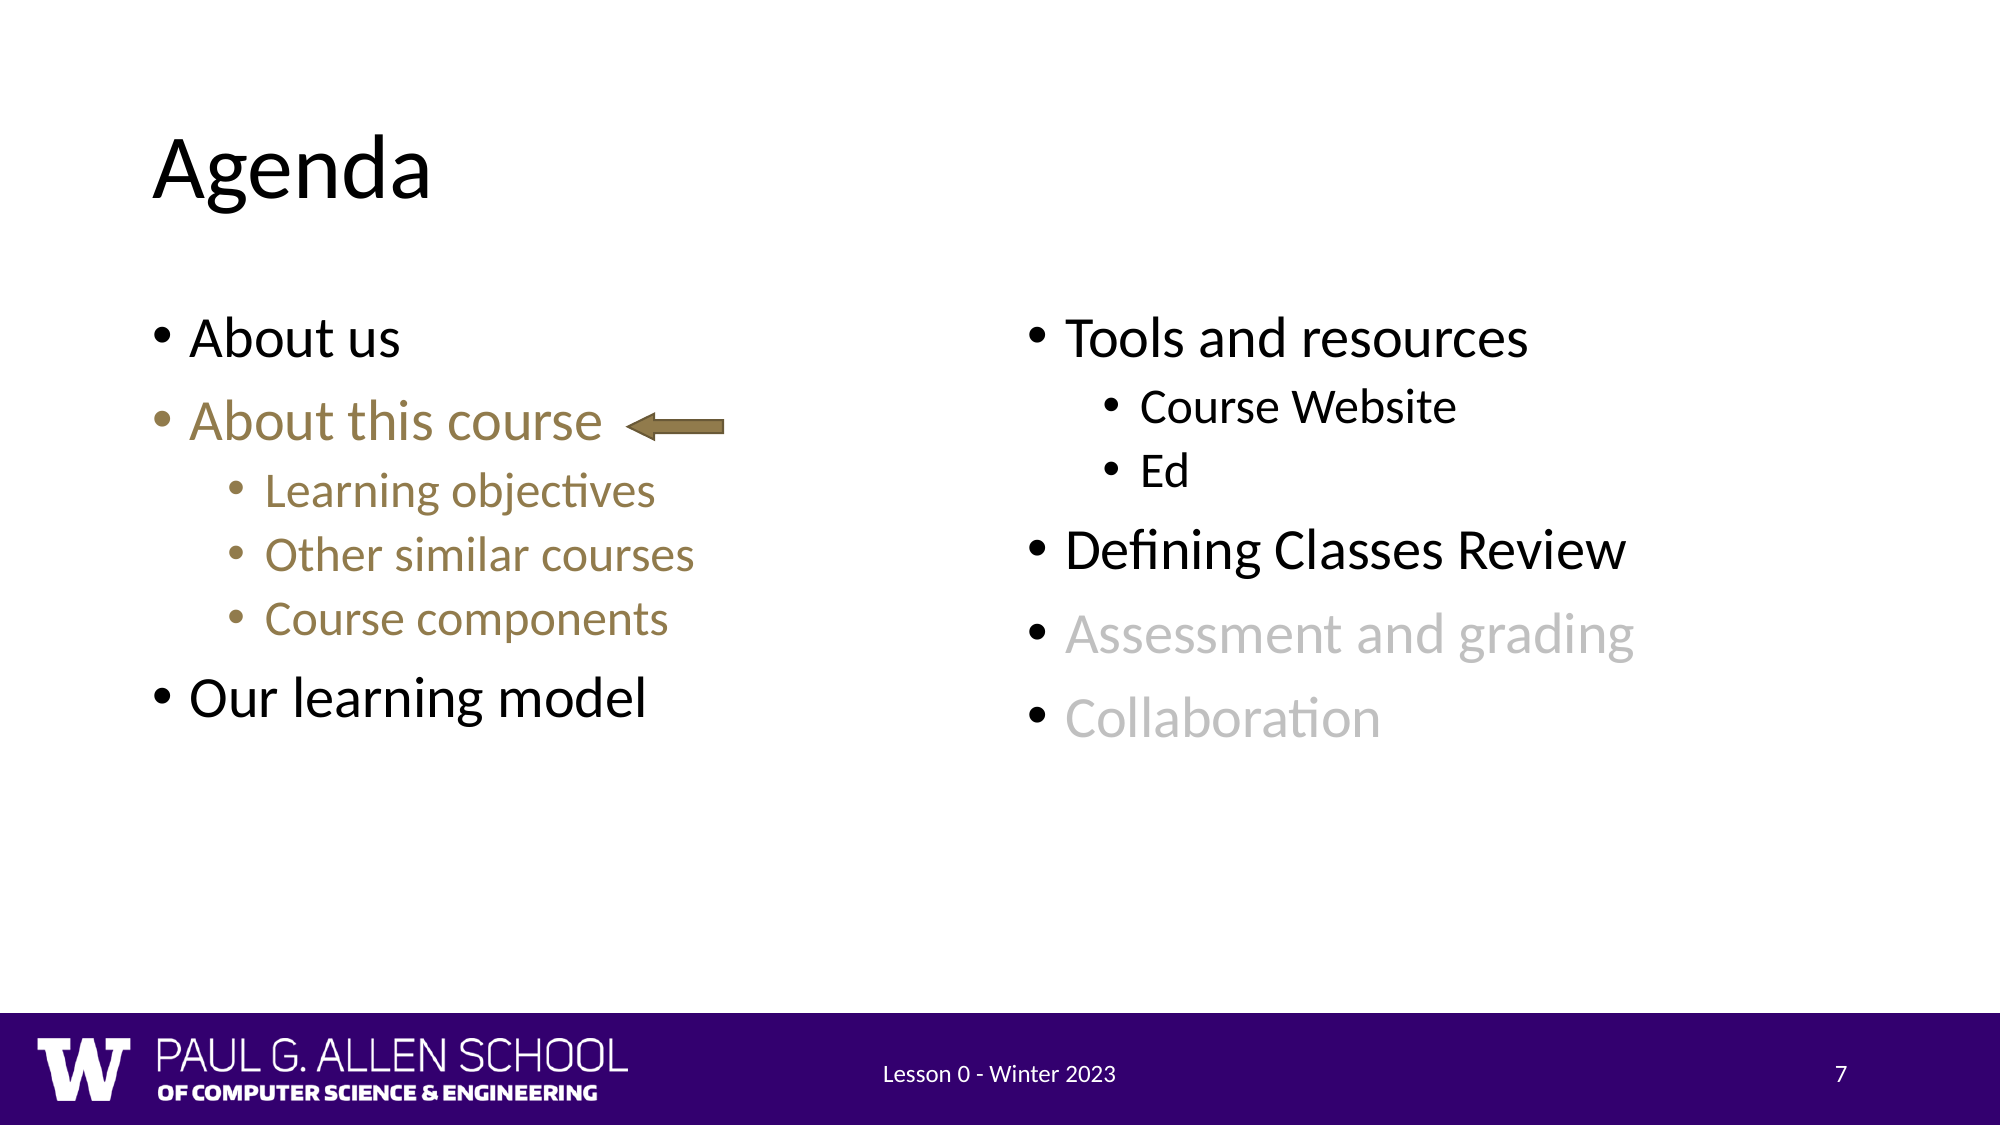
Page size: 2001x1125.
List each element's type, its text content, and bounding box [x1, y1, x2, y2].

text_box [627, 413, 724, 440]
slide_number ‹#› [1412, 1042, 1863, 1103]
list Tools and resources Course Website Ed Defining Classes Review Assessment and grading Collaboration [1012, 299, 1863, 1003]
list About us About this course Learning objectives Other similar courses Course components Our learning model [137, 299, 988, 1003]
picture [0, 1013, 2000, 1125]
title Agenda [137, 59, 1863, 278]
footer Lesson 0 - Winter 2023 [662, 1042, 1338, 1103]
